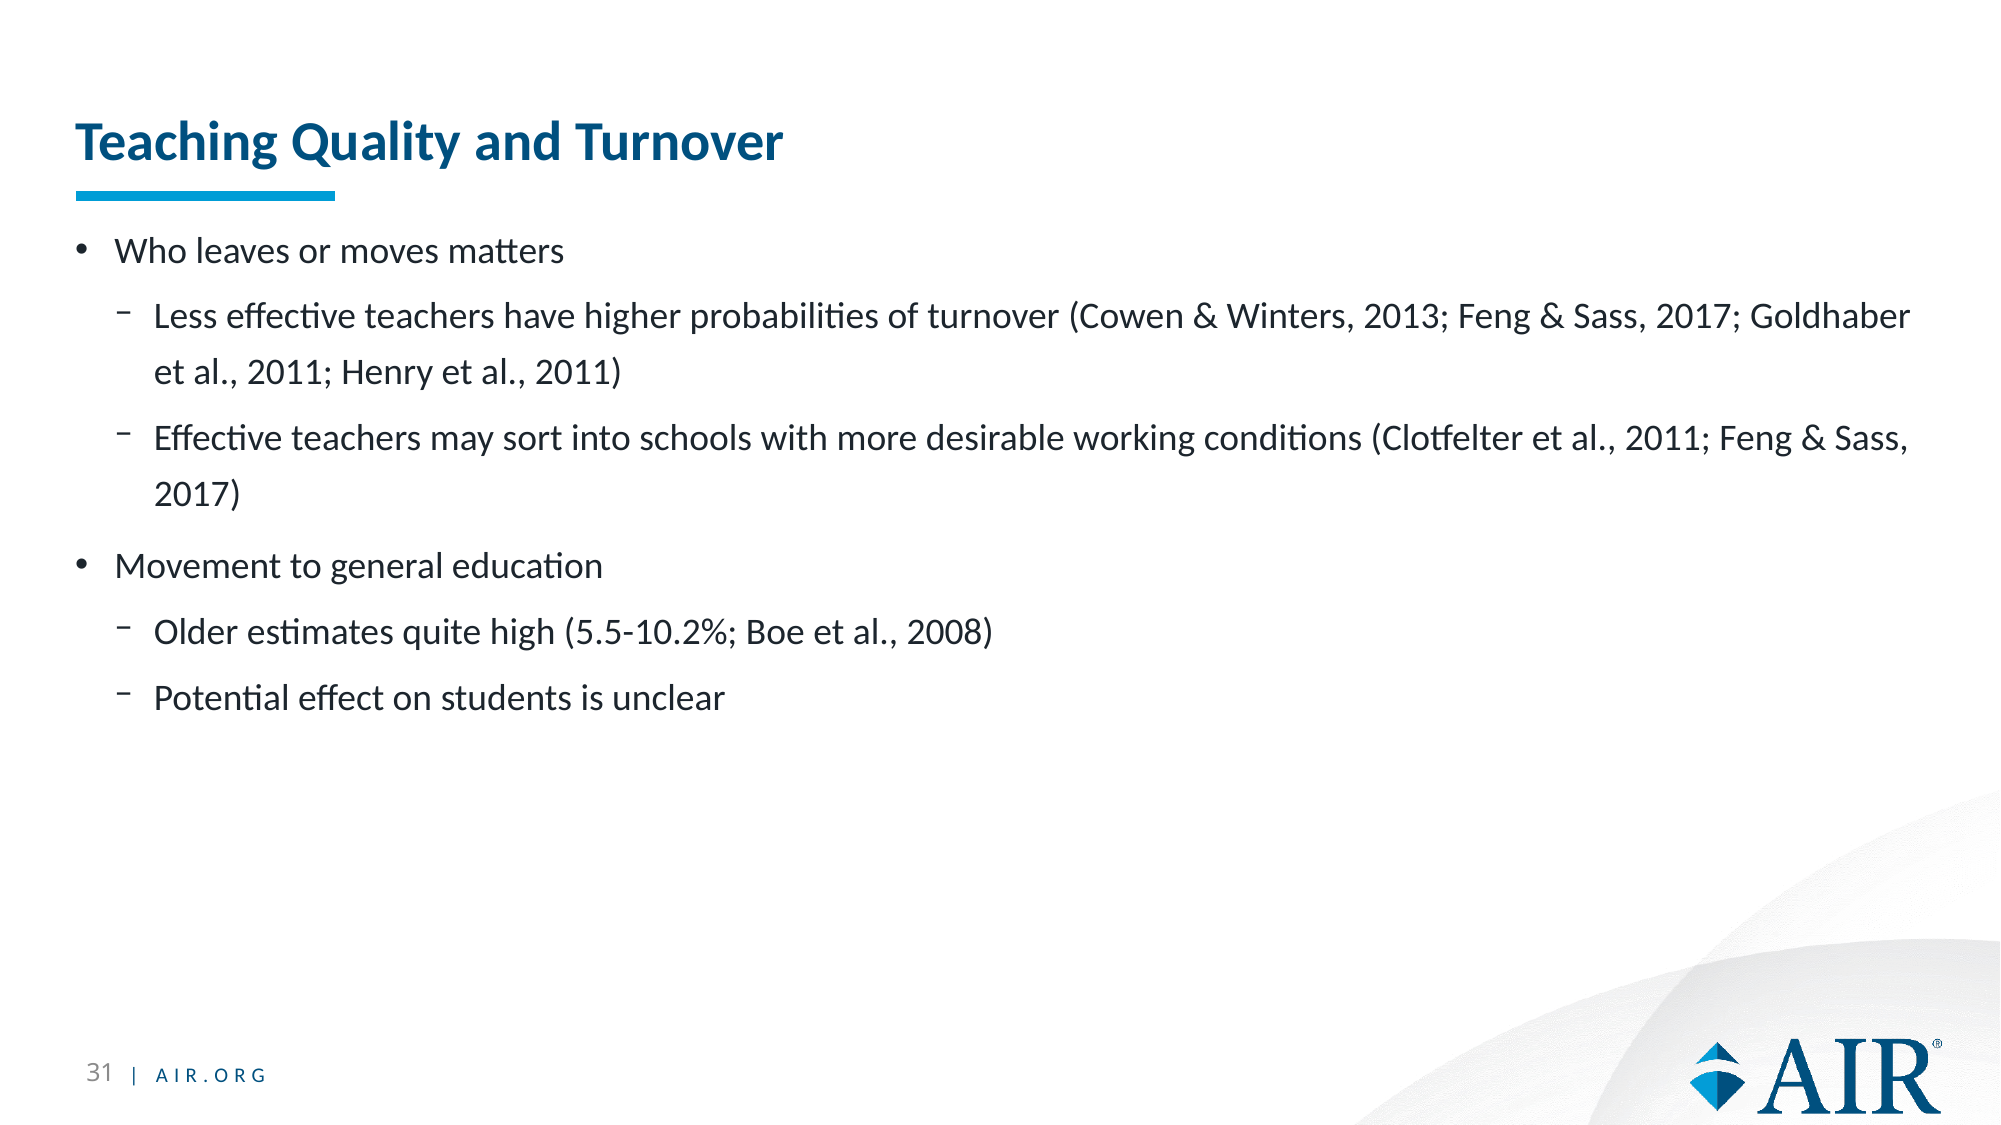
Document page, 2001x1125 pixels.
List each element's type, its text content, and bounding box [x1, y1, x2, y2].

title Teaching Quality and Turnover [75, 0, 1925, 173]
list Who leaves or moves matters Less effective teachers have higher probabilities of turnover (Cowen & Winters, 2013; Feng & Sass, 2017; Goldhaber et al., 2011; Henry et al., 2011) Effective teachers may sort into schools with more desirable working conditions (Clotfelter et al., 2011; Feng & Sass, 2017) Movement to general education Older estimates quite high (5.5-10.2%; Boe et al., 2008) Potential effect on students is unclear [75, 214, 1925, 953]
picture [1186, 776, 2001, 1125]
slide_number 31 [75, 1053, 115, 1094]
